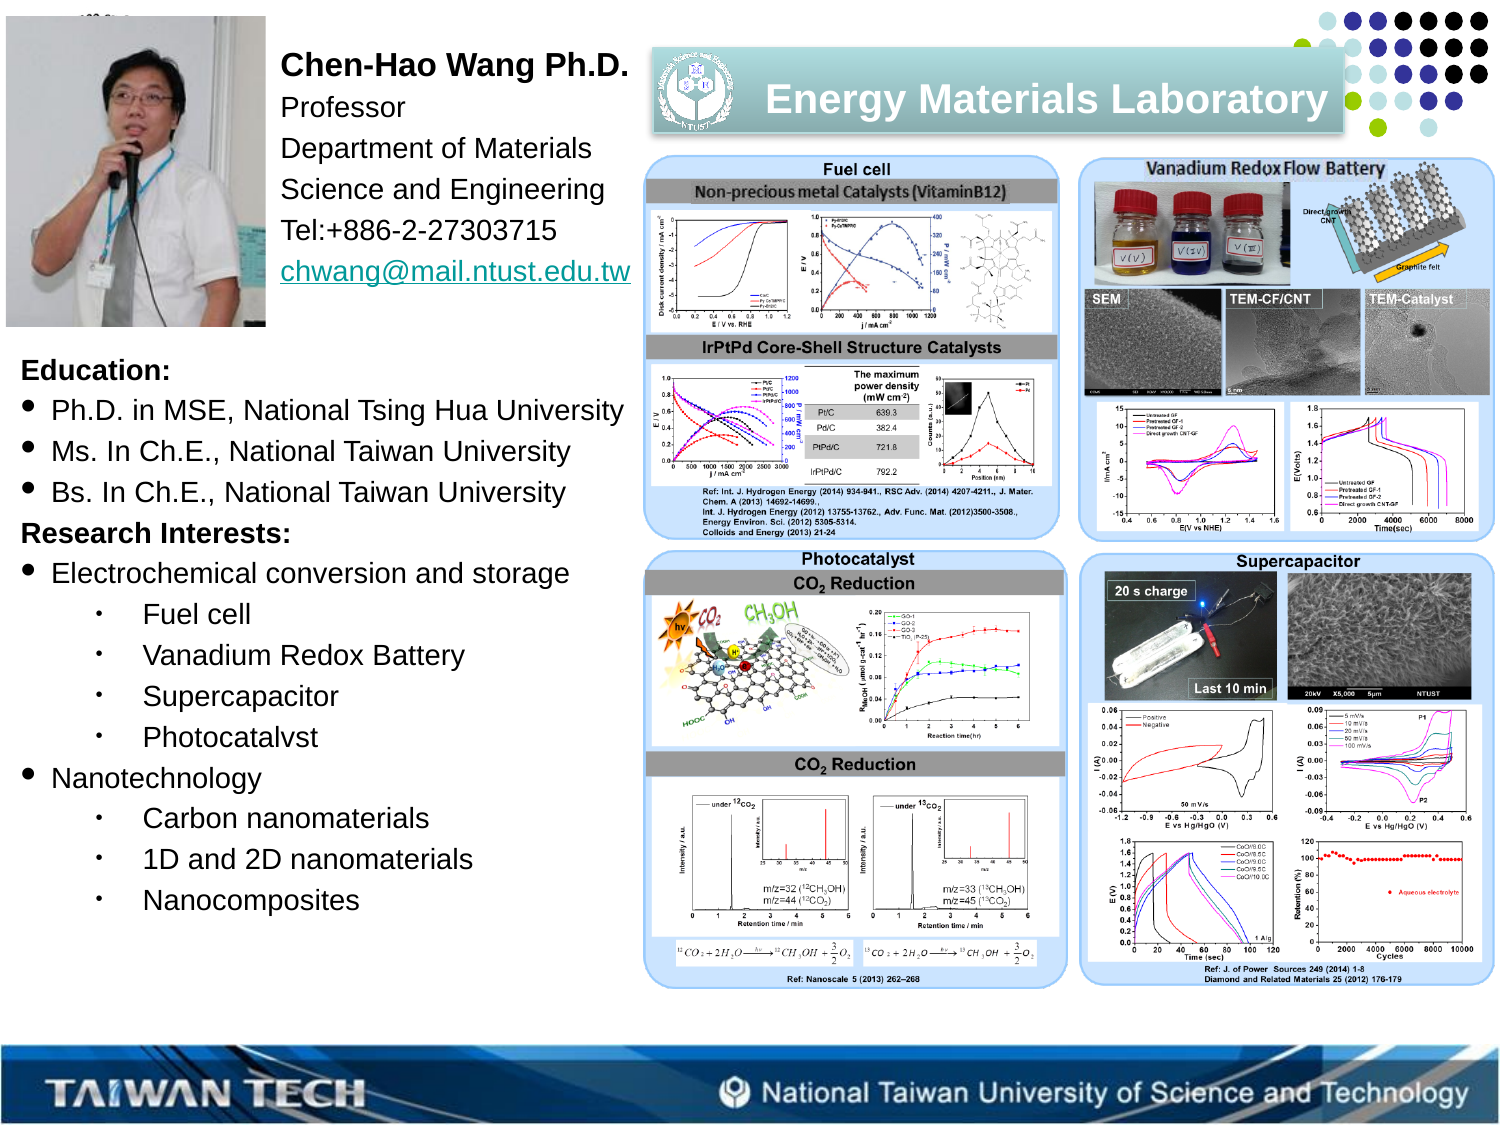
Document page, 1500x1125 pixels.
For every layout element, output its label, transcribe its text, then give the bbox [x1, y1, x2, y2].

text_box Education: Ph.D. in MSE, National Tsing Hua University Ms. In Ch.E., National Taiwan University Bs. In Ch.E., National Taiwan University Research Interests: Electrochemical conversion and storage Fuel cell Vanadium Redox Battery Supercapacitor Photocatalvst Nanotechnology Carbon nanomaterials 1D and 2D nanomaterials Nanocomposites [5, 343, 638, 965]
text_box Chen-Hao Wang Ph.D. Professor Department of Materials Science and Engineering Tel:+886-2-27303715 chwang@mail.ntust.edu.tw [265, 35, 715, 343]
picture [655, 49, 736, 133]
picture [1078, 153, 1495, 542]
picture [1079, 545, 1495, 990]
picture [643, 153, 1068, 990]
picture [0, 1044, 1500, 1125]
picture [4, 7, 266, 327]
text_box Energy Materials Laboratory [652, 47, 1345, 134]
